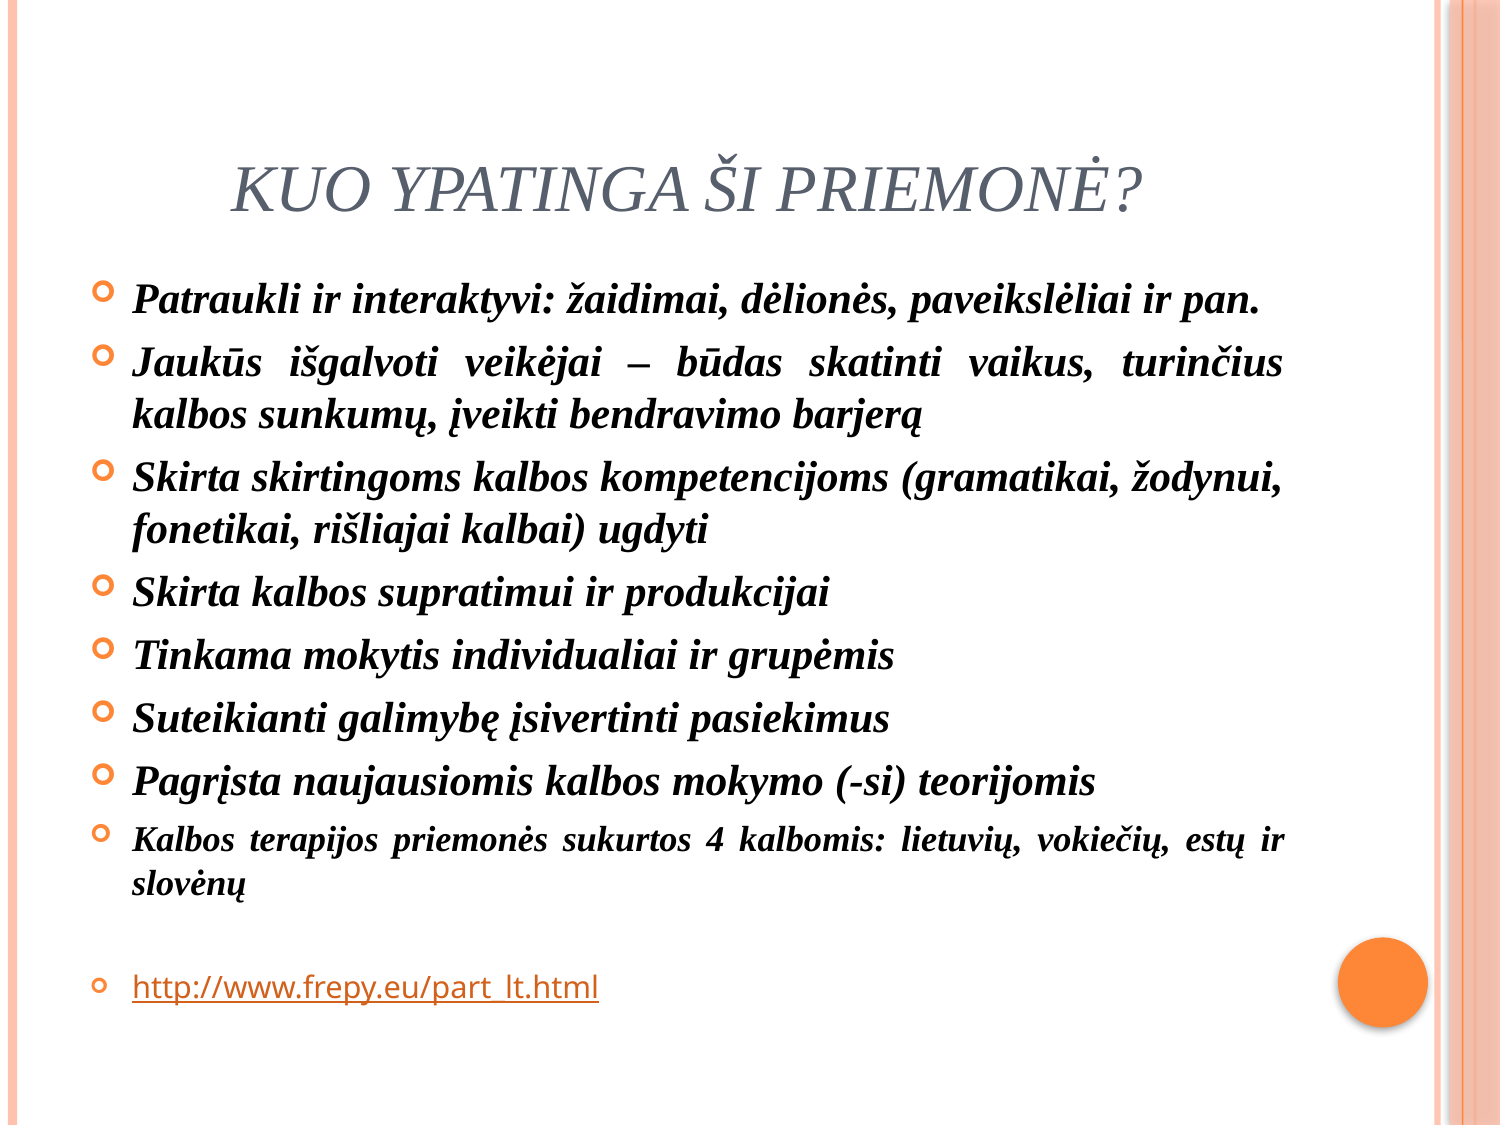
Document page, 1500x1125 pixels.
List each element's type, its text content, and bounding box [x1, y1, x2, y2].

list Patraukli ir interaktyvi: žaidimai, dėlionės, paveikslėliai ir pan. Jaukūs išgalvoti veikėjai – būdas skatinti vaikus, turinčius kalbos sunkumų, įveikti bendravimo barjerą Skirta skirtingoms kalbos kompetencijoms (gramatikai, žodynui, fonetikai, rišliajai kalbai) ugdyti Skirta kalbos supratimui ir produkcijai Tinkama mokytis individualiai ir grupėmis Suteikianti galimybę įsivertinti pasiekimus Pagrįsta naujausiomis kalbos mokymo (-si) teorijomis Kalbos terapijos priemonės sukurtos 4 kalbomis: lietuvių, vokiečių, estų ir slovėnų http://www.frepy.eu/part_lt.html [75, 262, 1300, 1062]
title Kuo ypatinga ši priemonė? [75, 45, 1300, 233]
